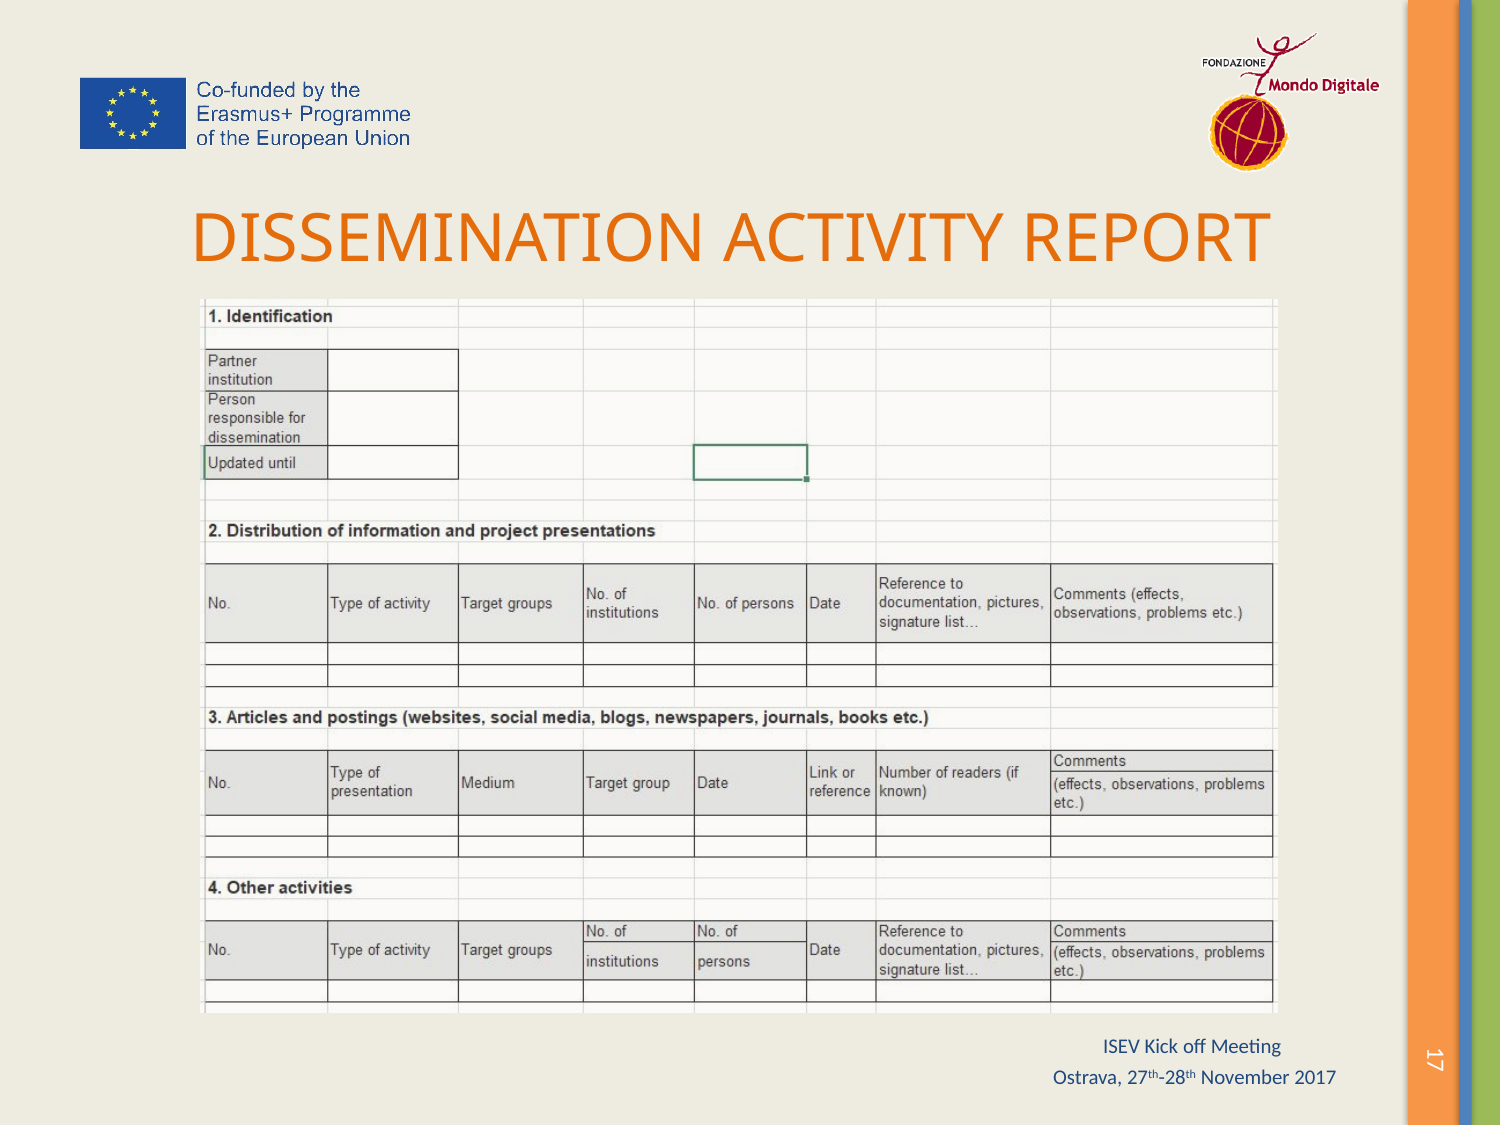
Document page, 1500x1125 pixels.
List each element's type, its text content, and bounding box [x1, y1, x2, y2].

picture [1187, 0, 1393, 205]
text_box DISSEMINATION ACTIVITY REPORT [112, 187, 1350, 283]
picture [62, 62, 547, 163]
slide_number 17 [1407, 928, 1468, 1088]
text_box ISEV Kick off Meeting Ostrava, 27th-28th November 2017 [1012, 1024, 1377, 1096]
picture [199, 299, 1278, 1013]
